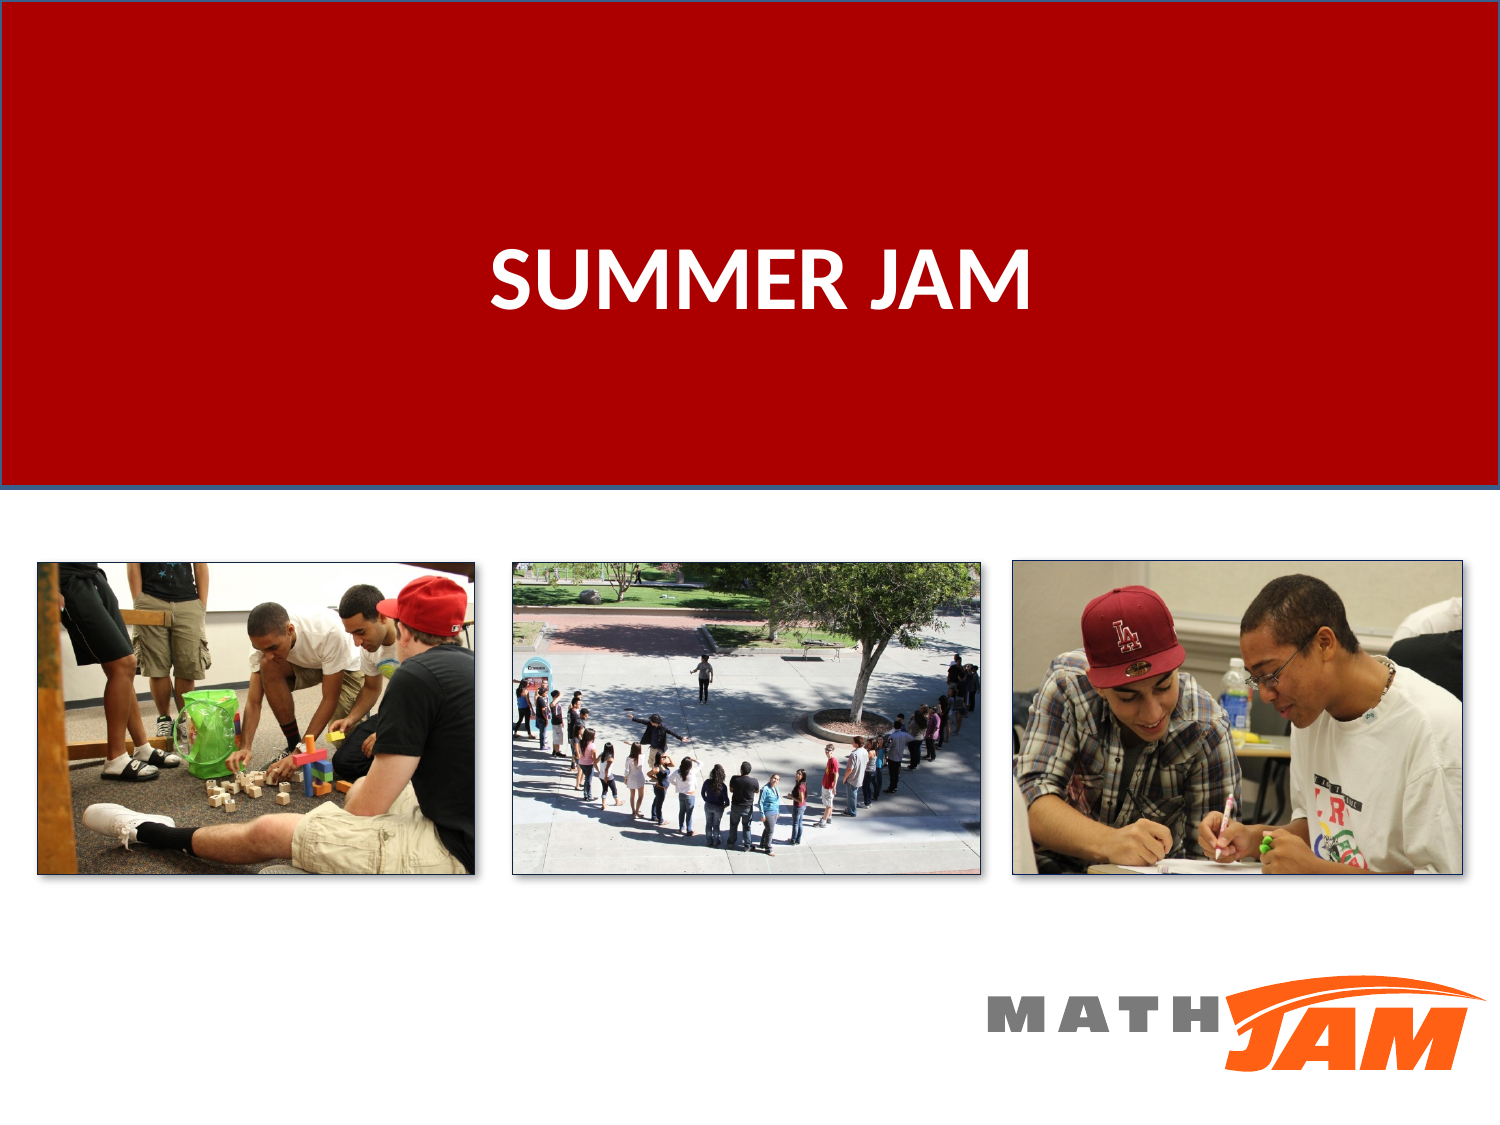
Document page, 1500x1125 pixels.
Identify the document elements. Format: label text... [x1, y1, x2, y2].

text_box [0, 0, 1500, 490]
picture [1012, 560, 1463, 876]
picture [37, 562, 476, 876]
picture [512, 562, 982, 876]
picture [987, 974, 1488, 1073]
text_box SUMMER JAM [150, 211, 1375, 381]
